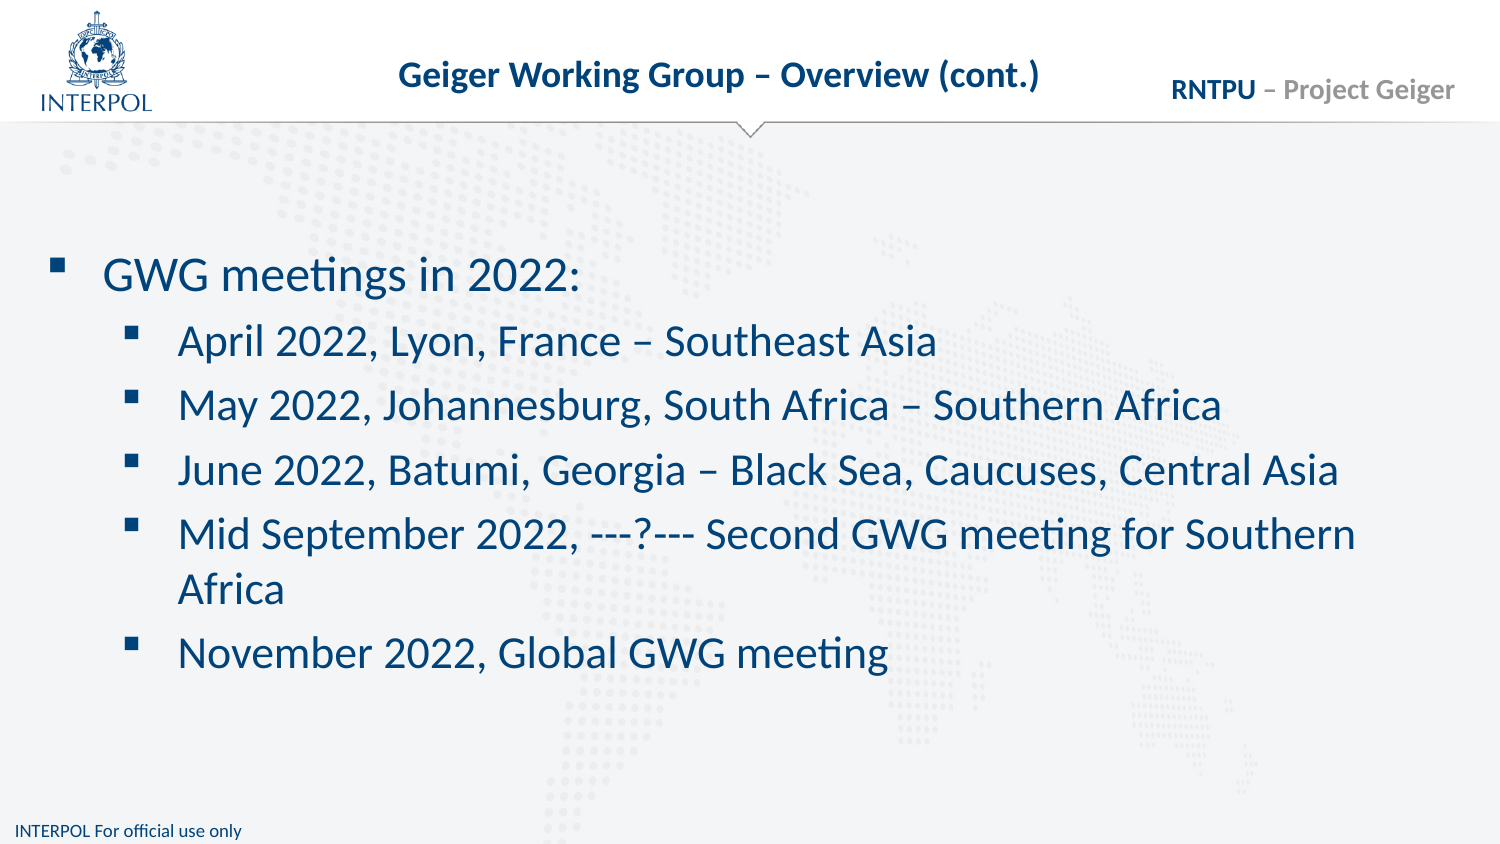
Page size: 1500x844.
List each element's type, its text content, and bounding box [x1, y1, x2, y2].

picture [0, 0, 1500, 844]
list GWG meetings in 2022: April 2022, Lyon, France – Southeast Asia May 2022, Johannesburg, South Africa – Southern Africa June 2022, Batumi, Georgia – Black Sea, Caucuses, Central Asia Mid September 2022, ---?--- Second GWG meeting for Southern Africa November 2022, Global GWG meeting [12, 234, 1438, 707]
text_box Geiger Working Group – Overview (cont.) [383, 42, 1056, 102]
